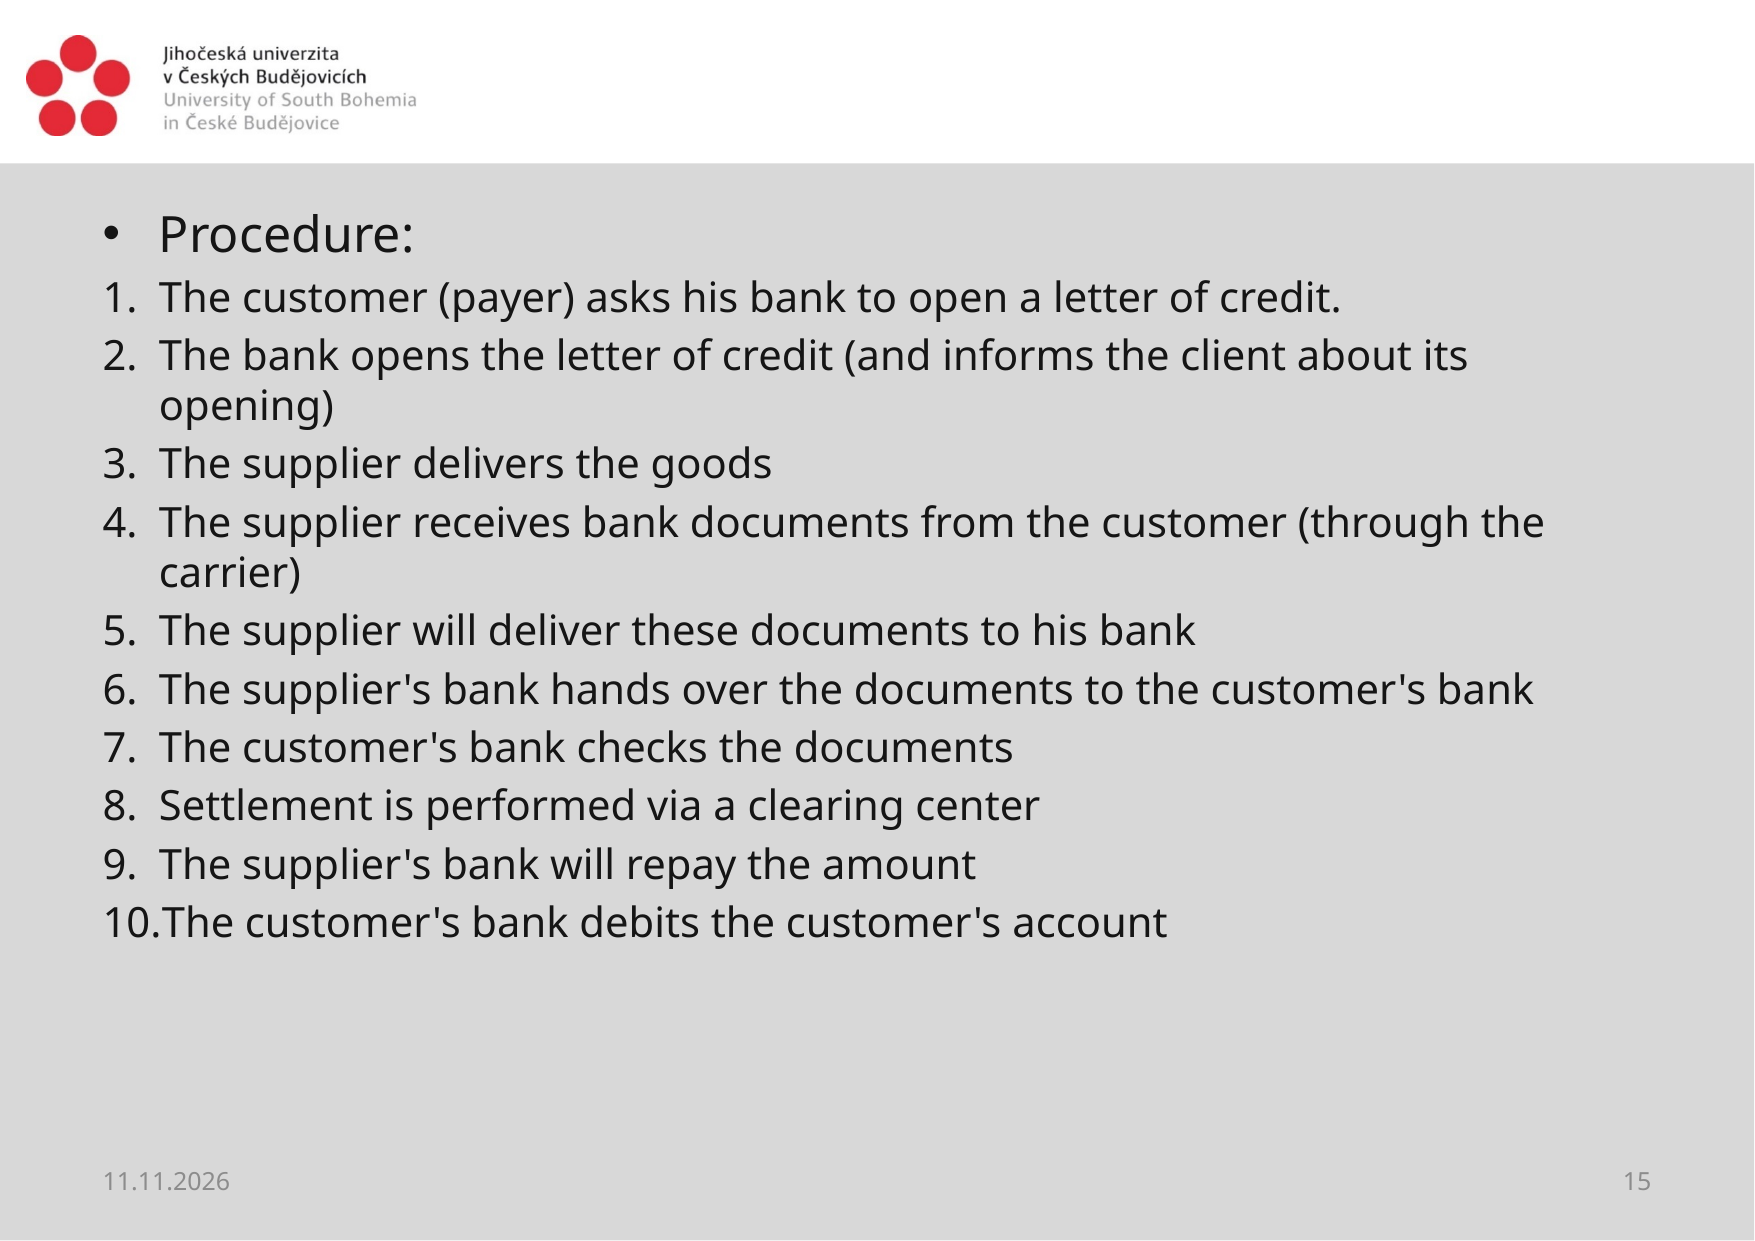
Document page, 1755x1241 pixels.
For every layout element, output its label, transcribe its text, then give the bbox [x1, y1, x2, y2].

picture [26, 35, 417, 136]
slide_number 15 [1257, 1149, 1667, 1216]
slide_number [87, 1149, 498, 1216]
list Procedure: The customer (payer) asks his bank to open a letter of credit. The bank opens the letter of credit (and informs the client about its opening) The supplier delivers the goods The supplier receives bank documents from the customer (through the carrier) The supplier will deliver these documents to his bank The supplier's bank hands over the documents to the customer's bank The customer's bank checks the documents Settlement is performed via a clearing center The supplier's bank will repay the amount The customer's bank debits the customer's account [87, 194, 1667, 1109]
